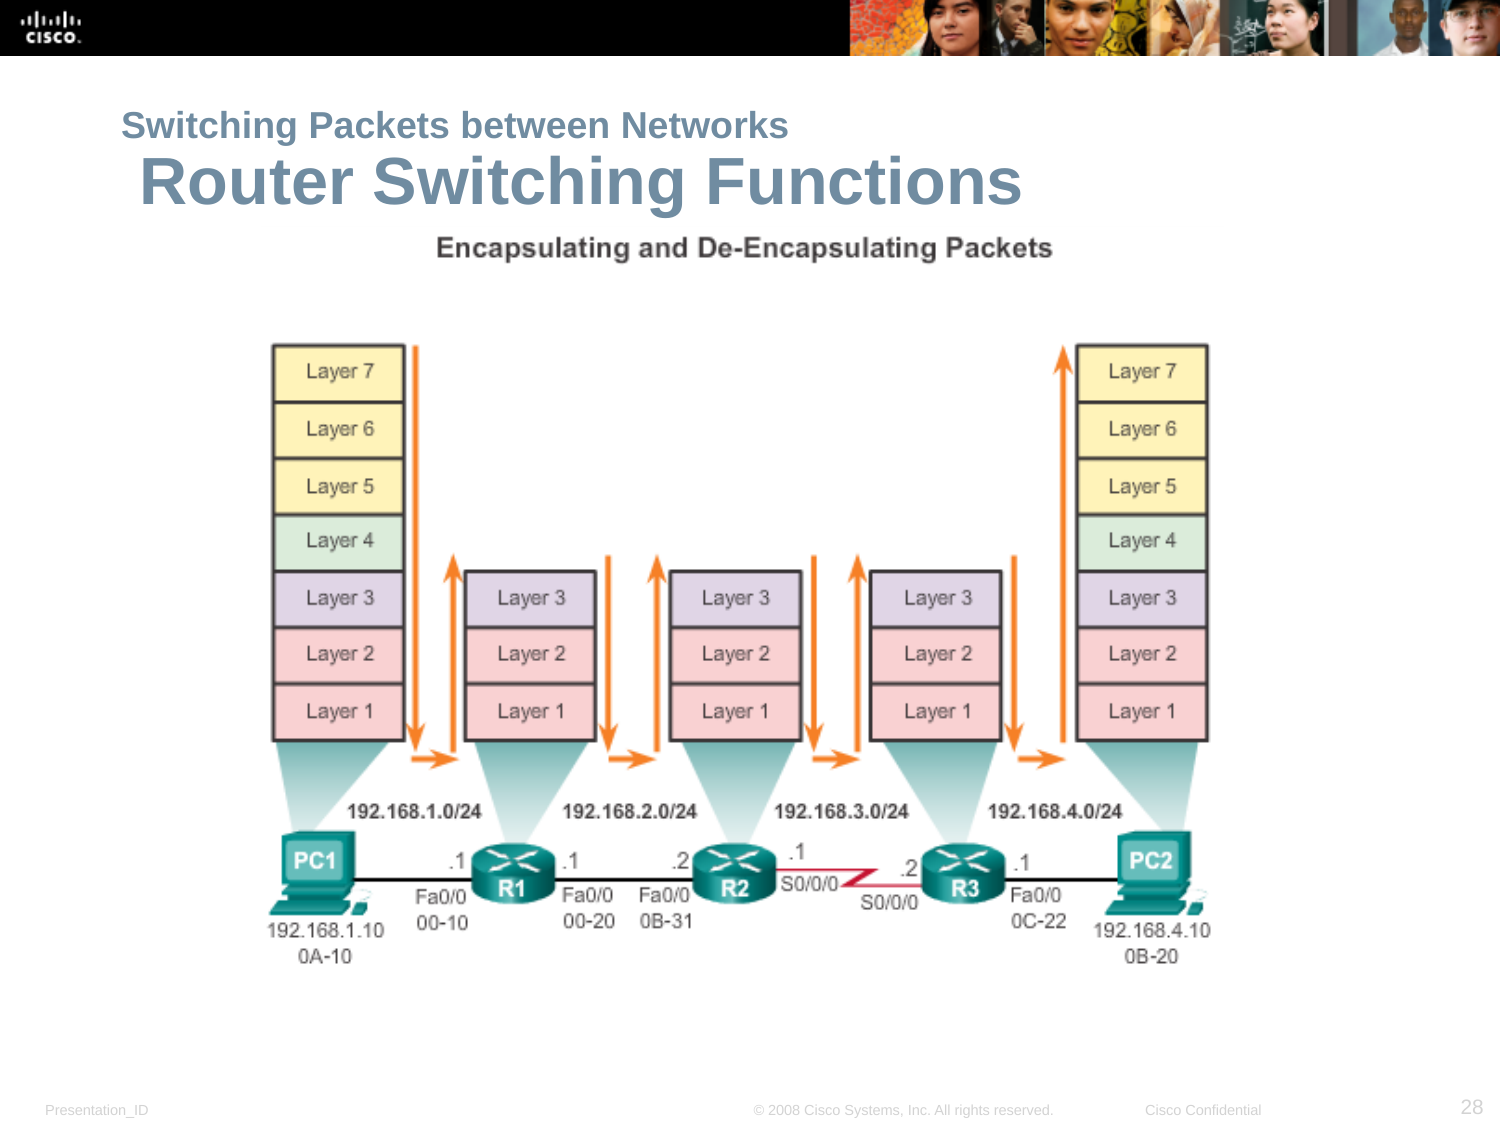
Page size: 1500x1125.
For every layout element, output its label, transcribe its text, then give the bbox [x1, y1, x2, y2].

picture [261, 225, 1224, 985]
title Switching Packets between Networks Router Switching Functions [107, 87, 1444, 226]
picture [0, 0, 1500, 56]
